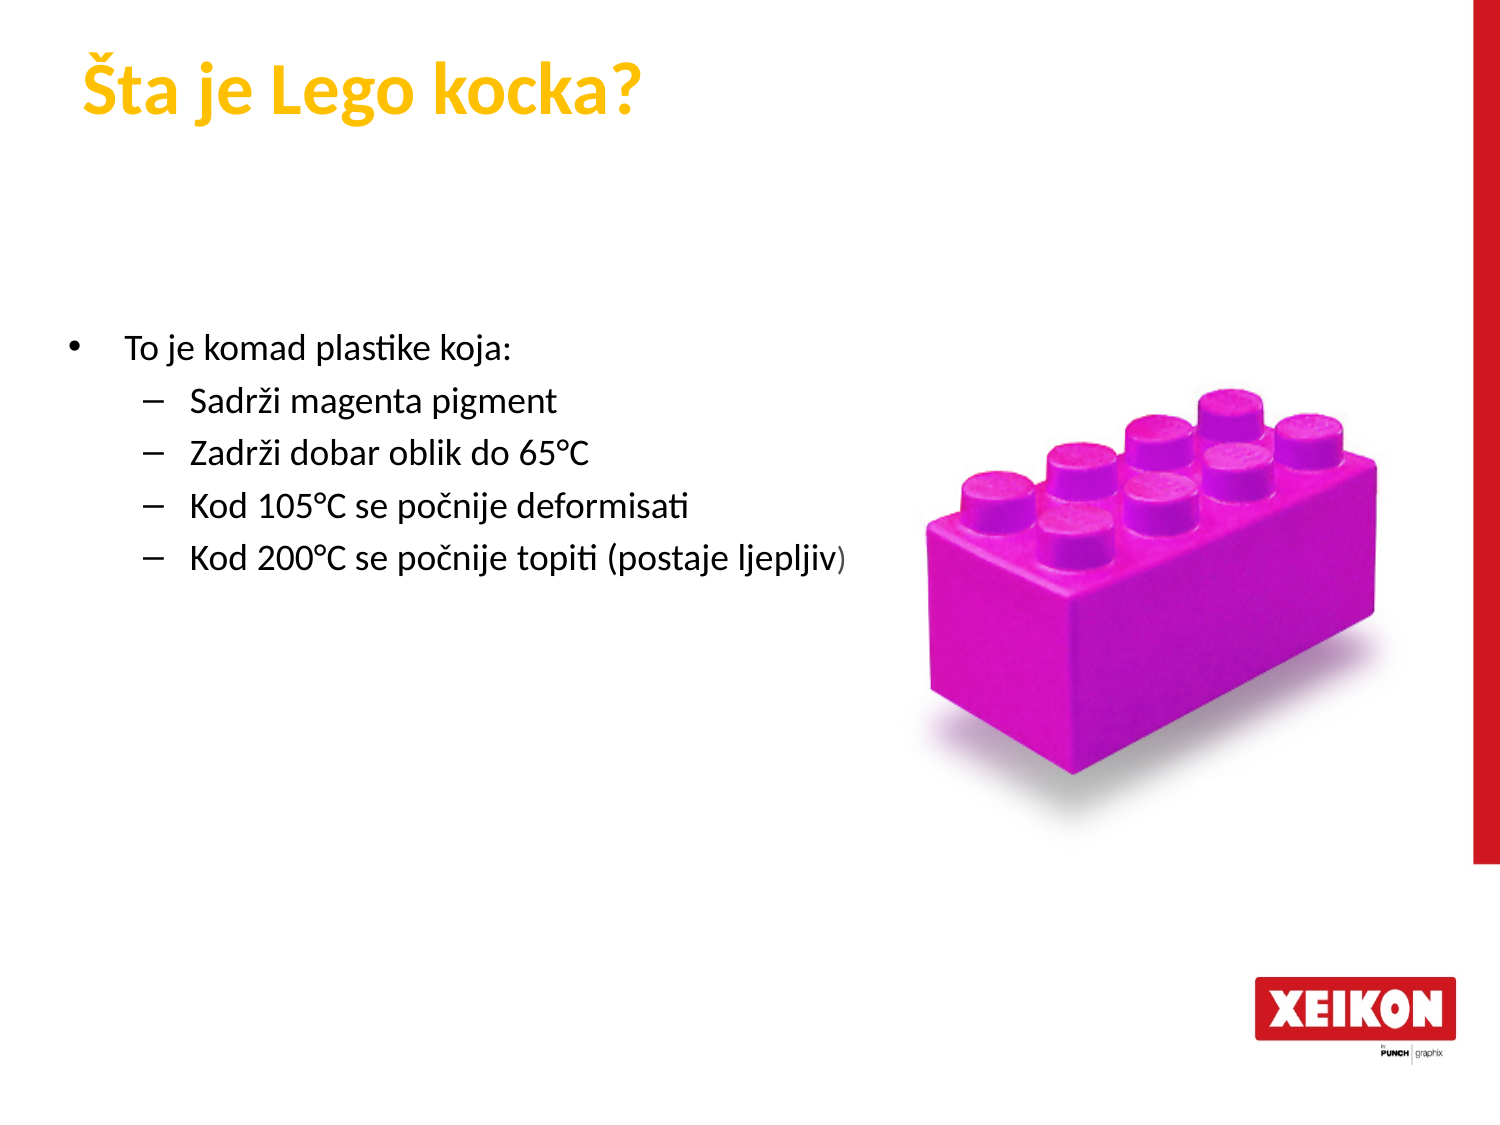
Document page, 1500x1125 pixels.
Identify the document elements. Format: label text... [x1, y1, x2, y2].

picture [0, 0, 1500, 1125]
list To je komad plastike koja: Sadrži magenta pigment Zadrži dobar oblik do 65°C Kod 105°C se počnije deformisati Kod 200°C se počnije topiti (postaje ljepljiv) [52, 315, 1021, 1059]
title Šta je Lego kocka? [66, 41, 1425, 129]
